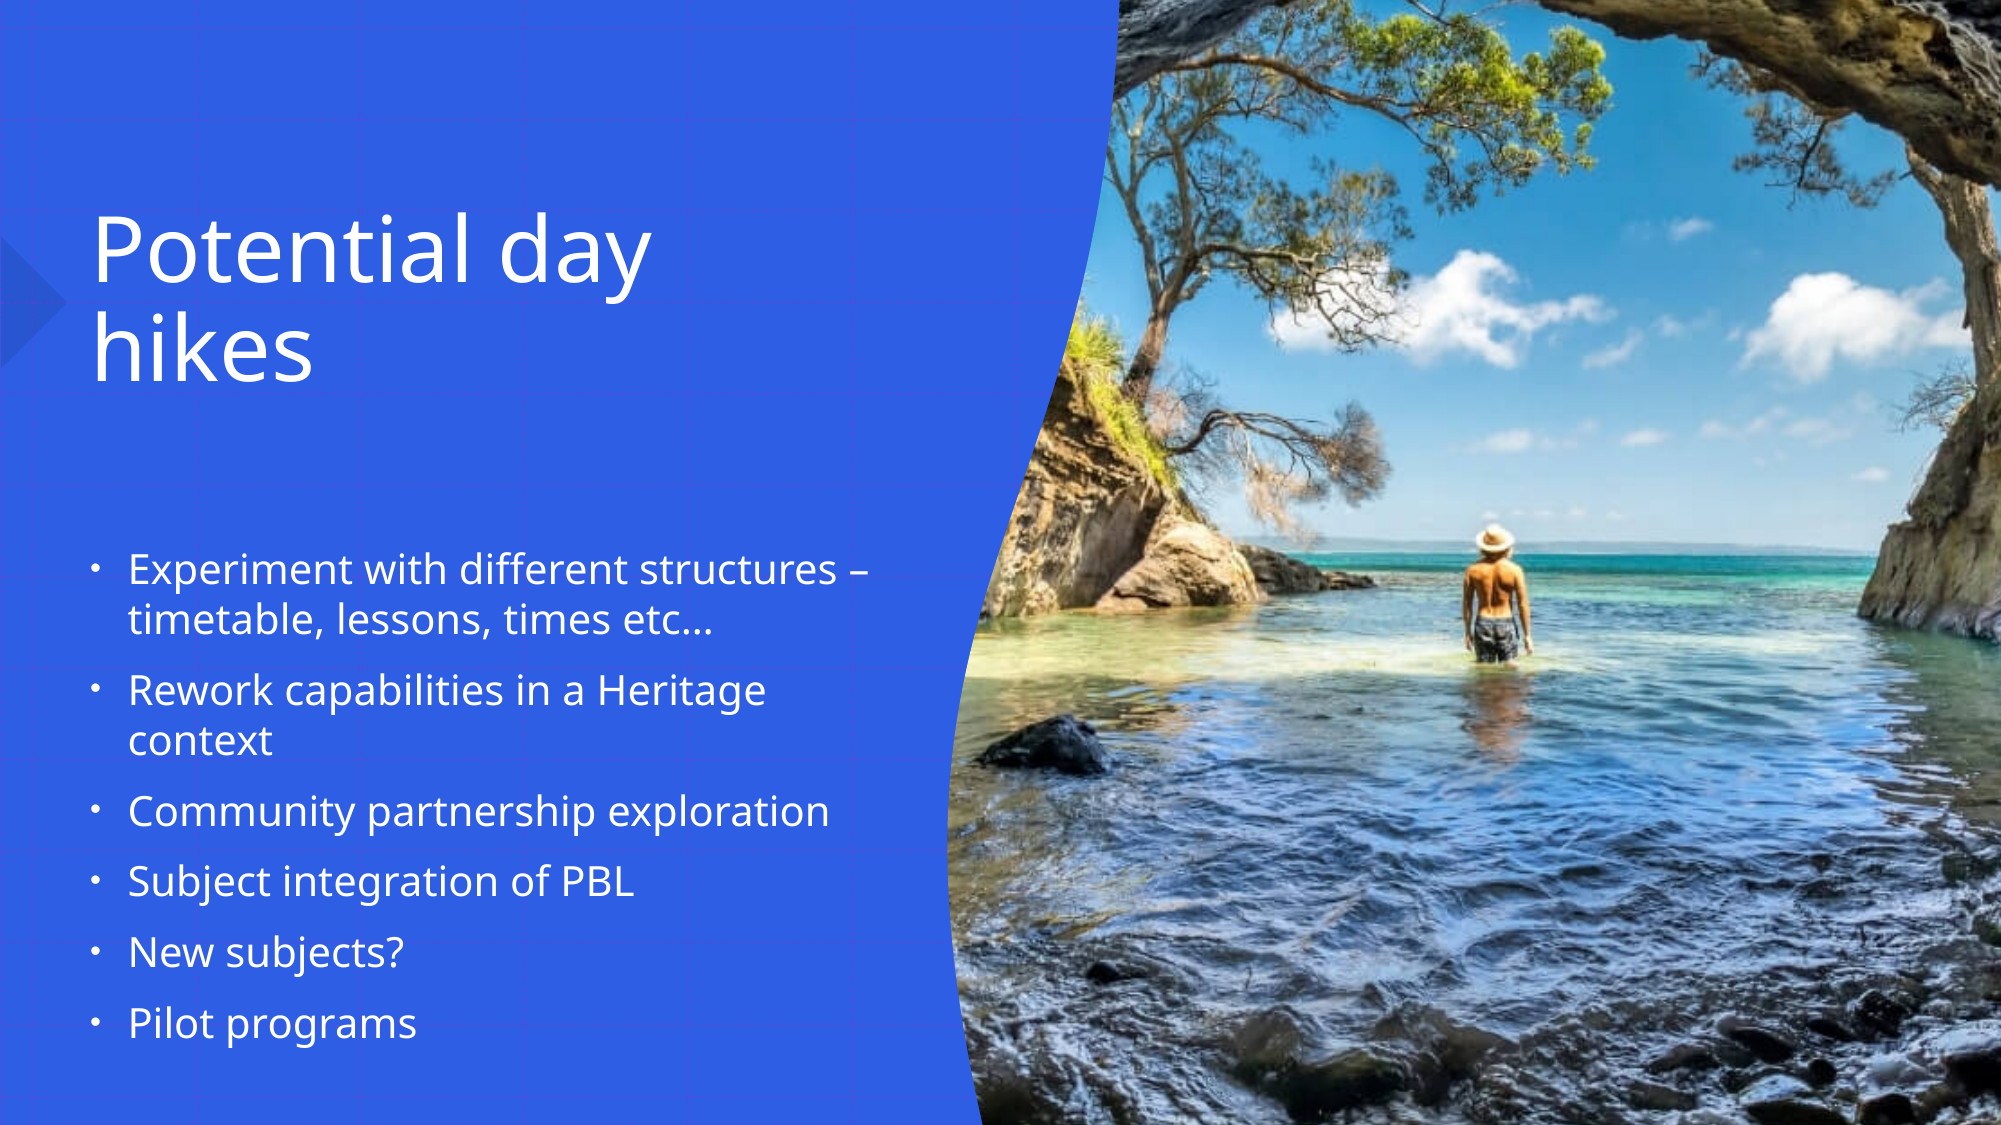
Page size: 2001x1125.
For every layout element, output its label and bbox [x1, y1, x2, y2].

picture [947, 0, 2001, 1125]
text_box [0, 0, 947, 1125]
